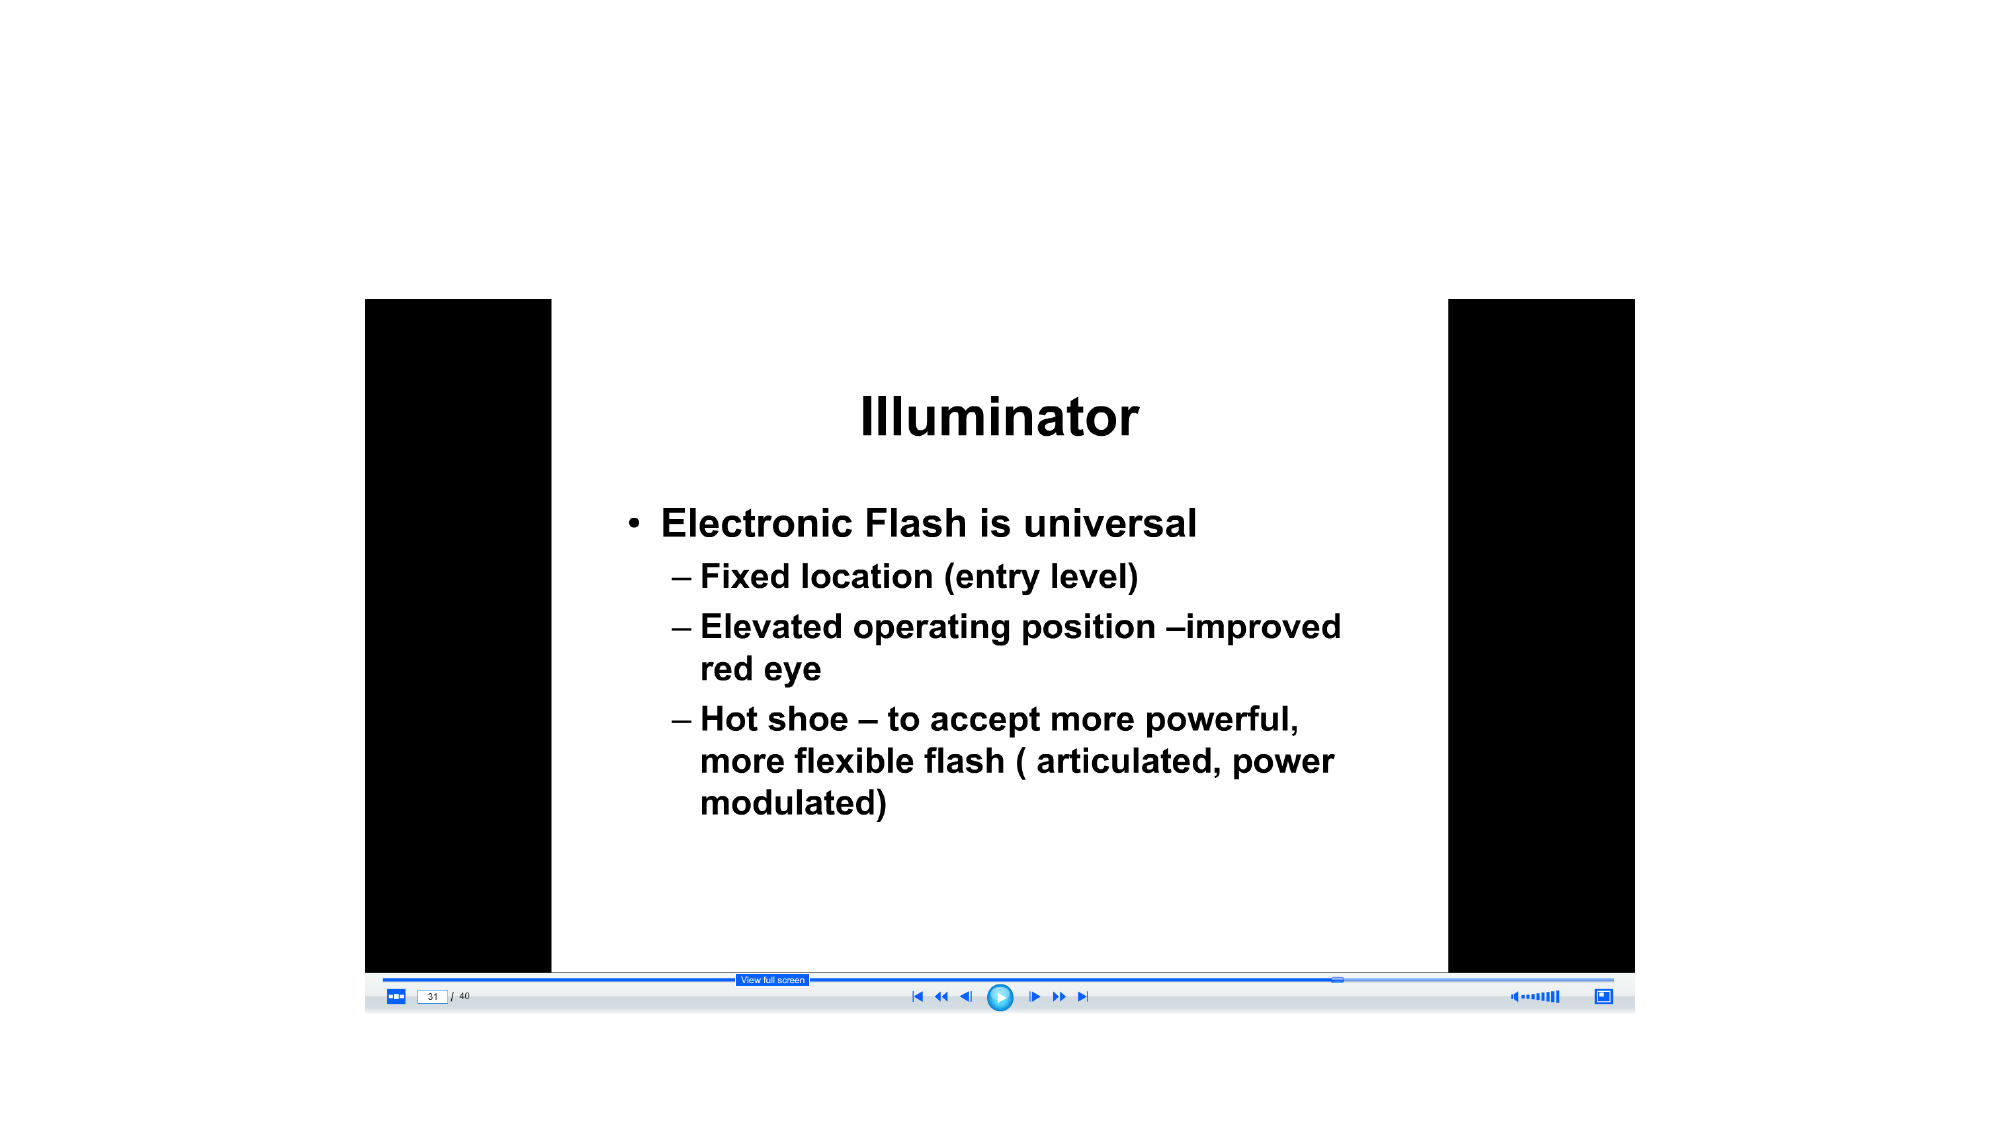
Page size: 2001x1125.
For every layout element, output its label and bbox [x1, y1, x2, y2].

list [365, 299, 1635, 1014]
